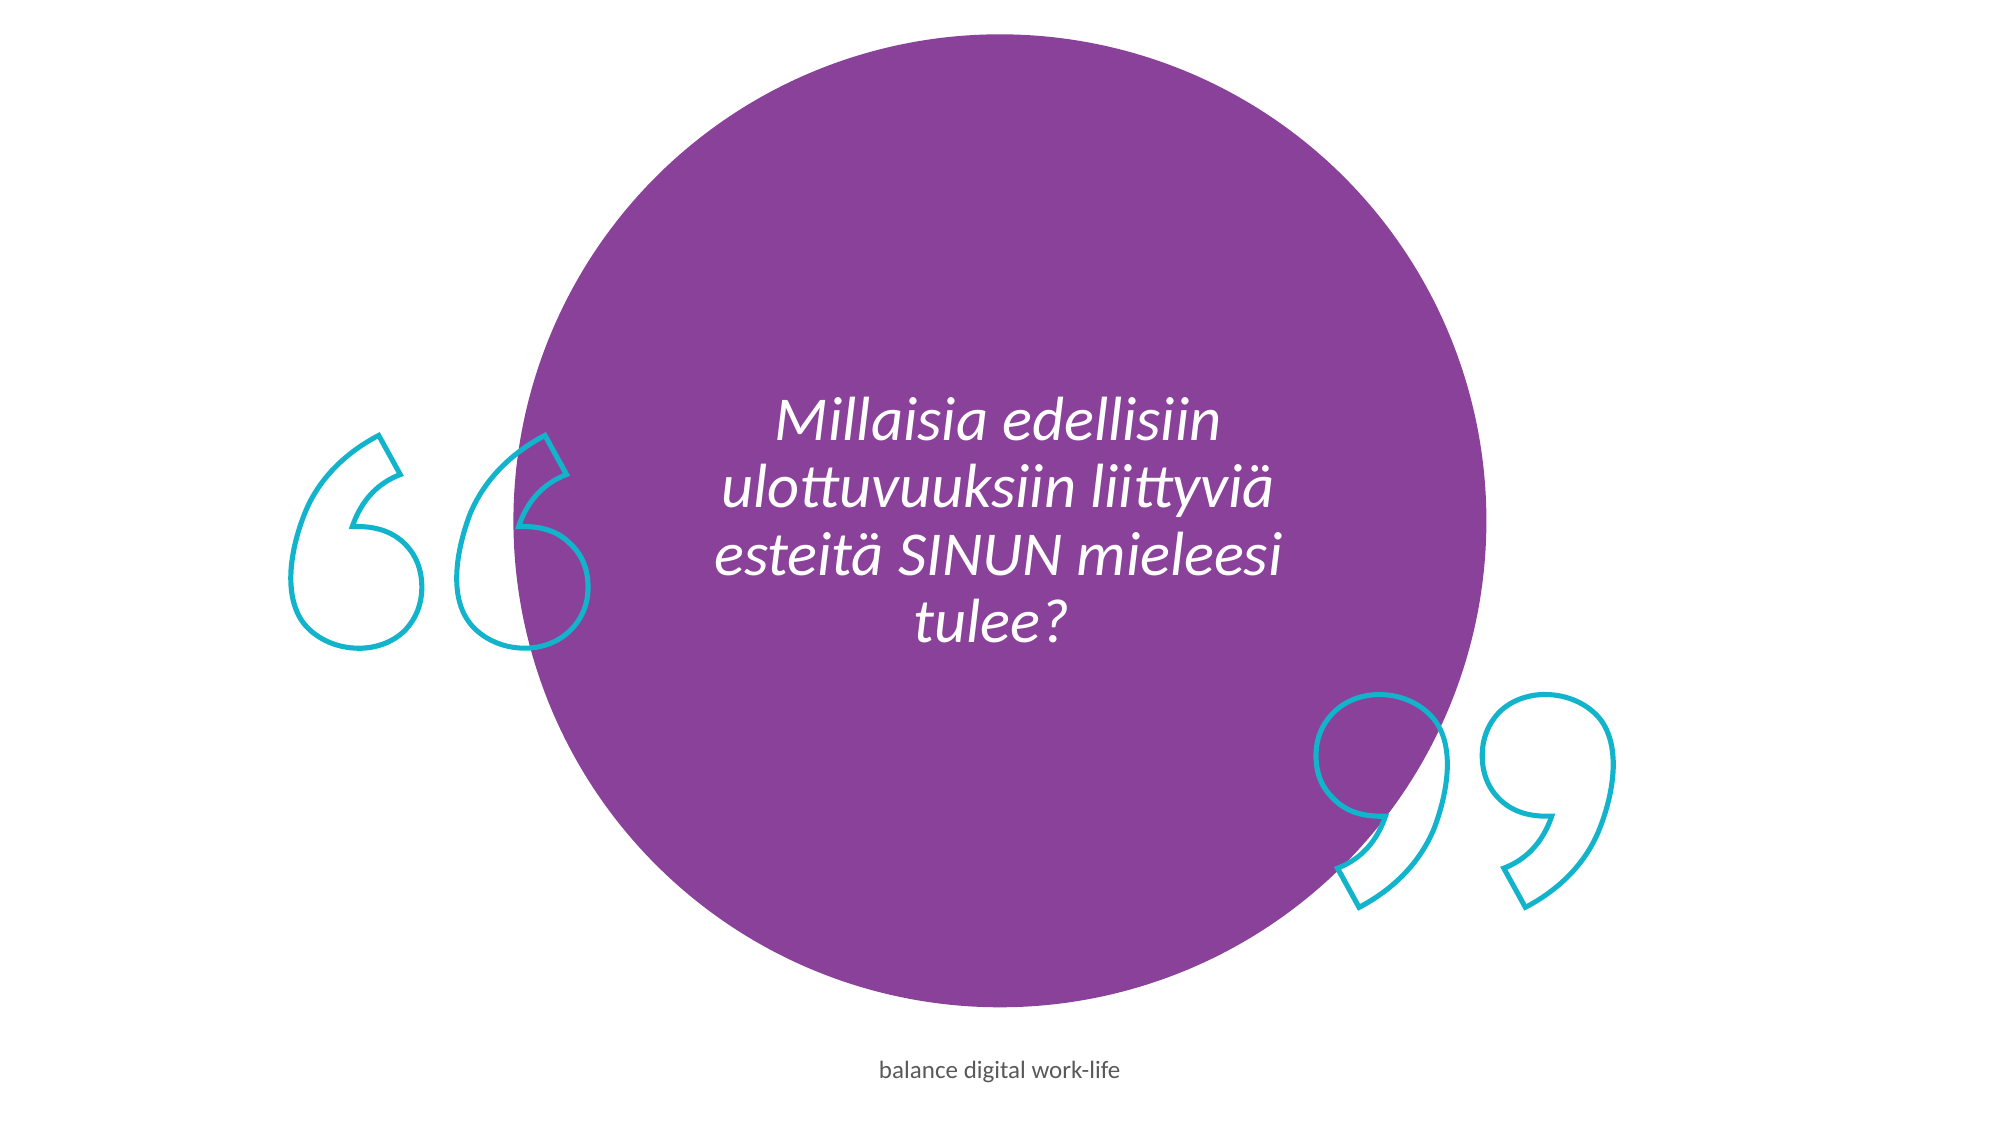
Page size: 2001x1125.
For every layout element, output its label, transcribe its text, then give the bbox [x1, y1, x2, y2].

text_box [288, 432, 425, 651]
text_box [454, 431, 591, 651]
text_box [1313, 692, 1450, 911]
list Millaisia edellisiin ulottuvuuksiin liittyviä esteitä SINUN mieleesi tulee? [640, 214, 1357, 829]
text_box [1479, 691, 1616, 911]
